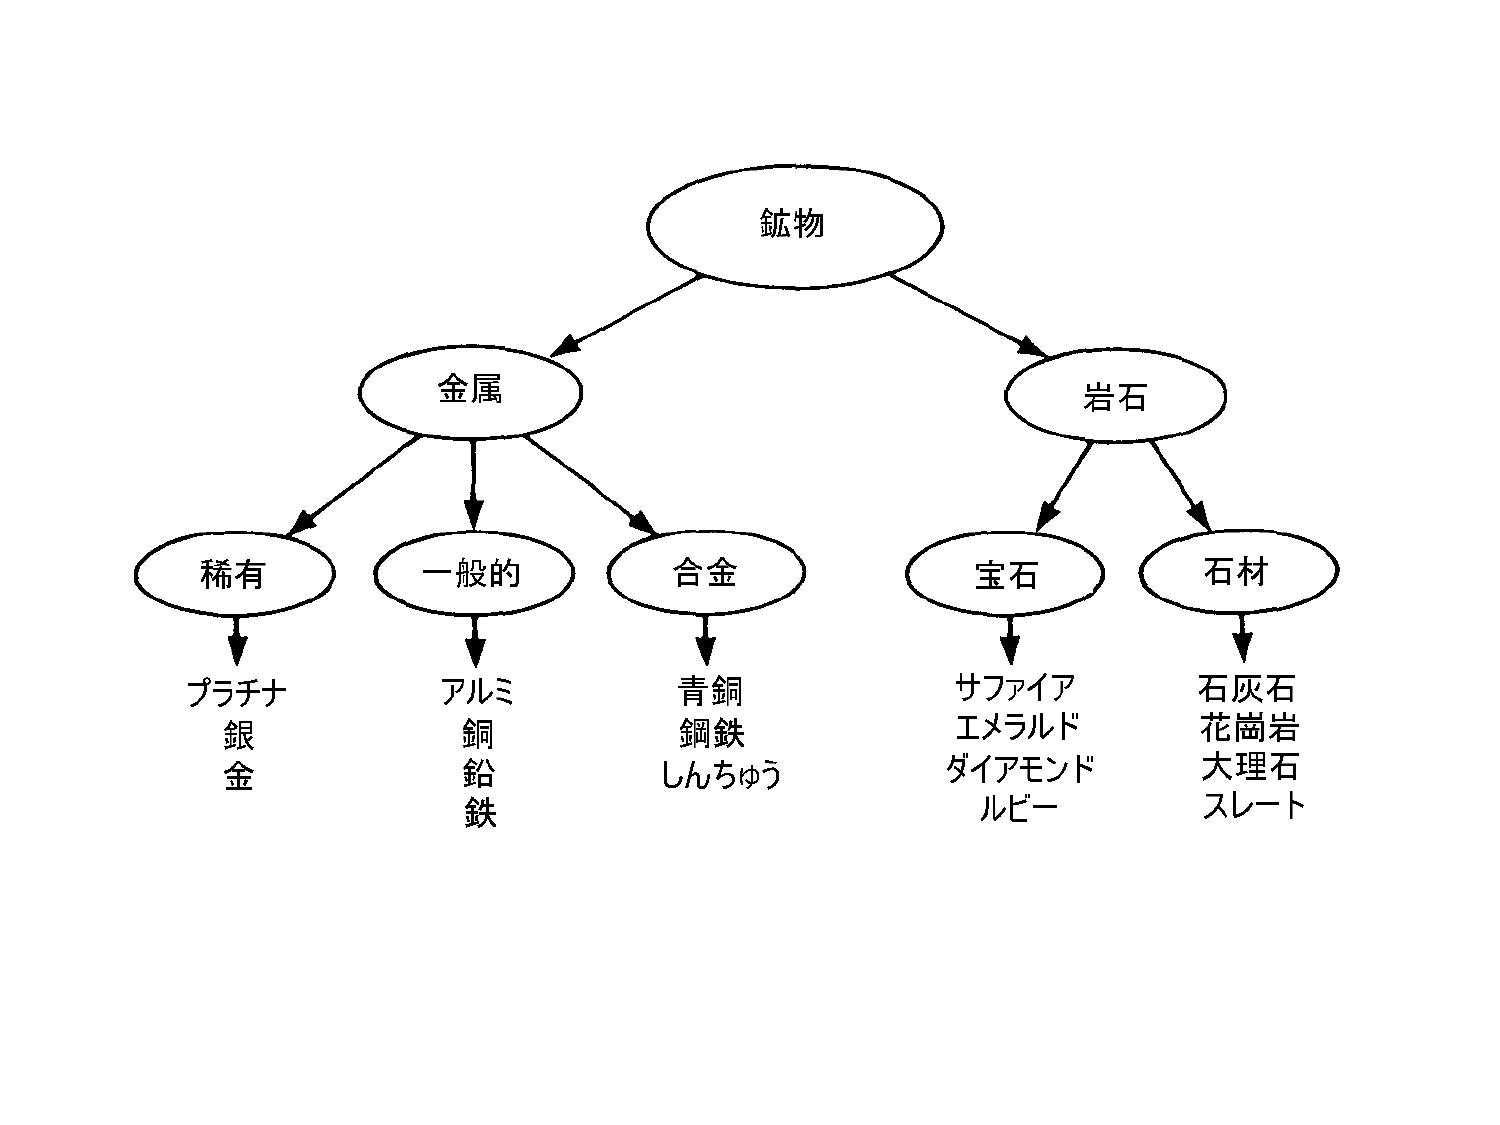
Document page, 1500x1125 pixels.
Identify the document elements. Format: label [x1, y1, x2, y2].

list [0, 105, 1491, 962]
